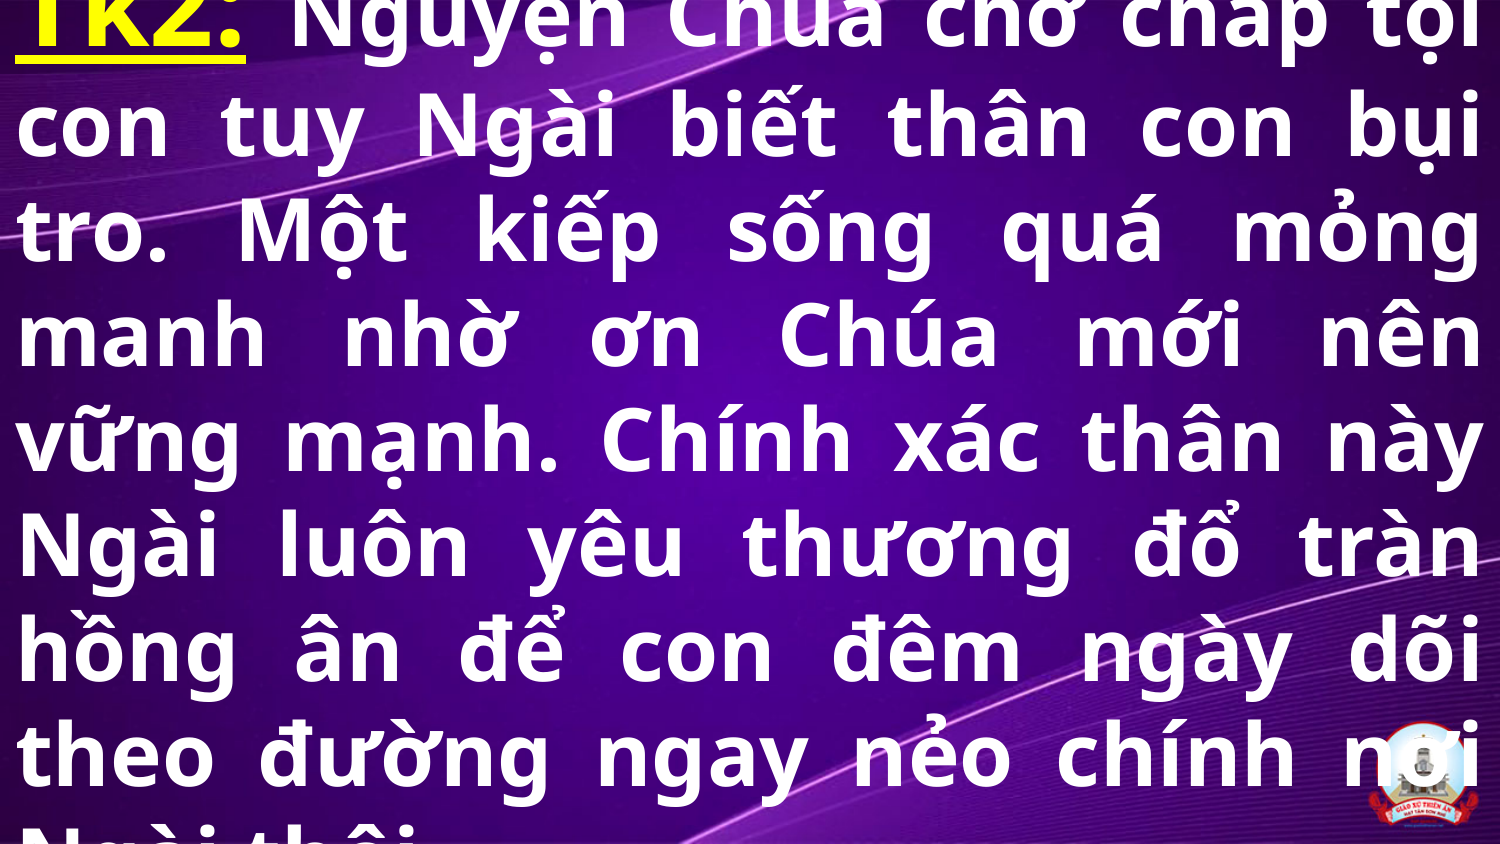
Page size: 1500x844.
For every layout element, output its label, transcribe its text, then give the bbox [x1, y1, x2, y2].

title Tk2: Nguyện Chúa chớ chấp tội con tuy Ngài biết thân con bụi tro. Một kiếp sống quá mỏng manh nhờ ơn Chúa mới nên vững mạnh. Chính xác thân này Ngài luôn yêu thương đổ tràn hồng ân để con đêm ngày dõi theo đường ngay nẻo chính nơi Ngài thôi. [0, 0, 1500, 844]
